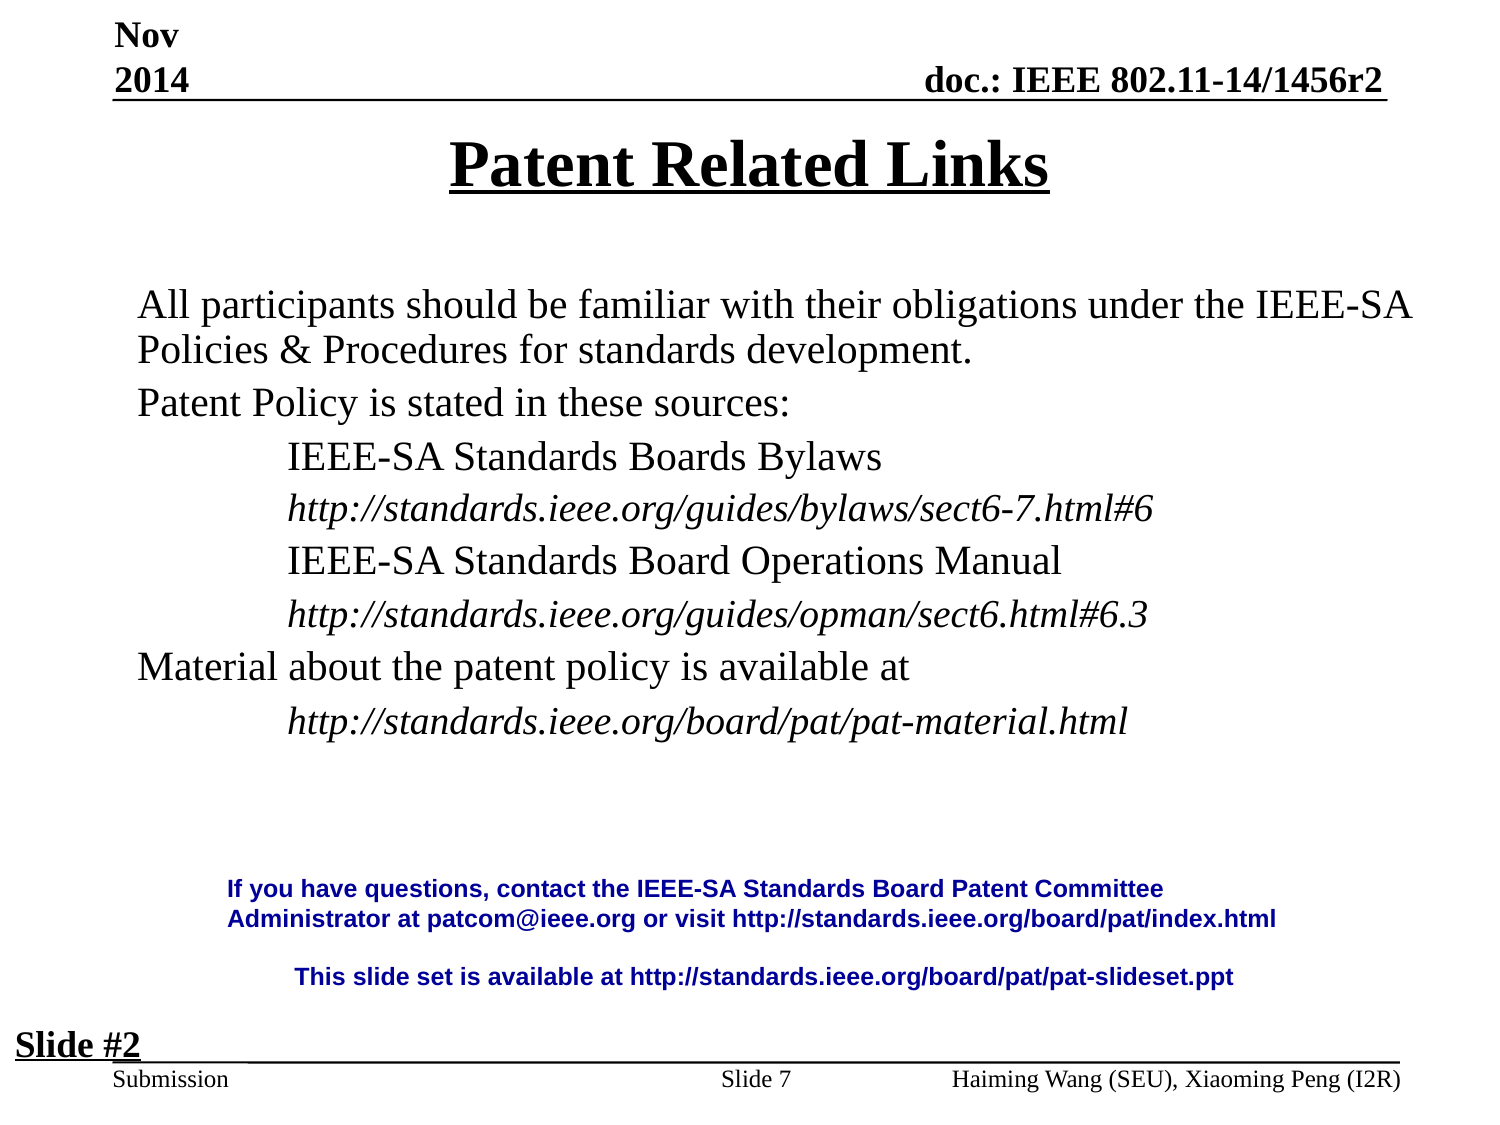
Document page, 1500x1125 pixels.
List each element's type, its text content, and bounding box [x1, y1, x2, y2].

text_box Slide #2 [0, 1012, 157, 1073]
text_box Patent Related Links [112, 112, 1388, 275]
text_box All participants should be familiar with their obligations under the IEEE-SA Policies & Procedures for standards development. Patent Policy is stated in these sources: IEEE-SA Standards Boards Bylaws http://standards.ieee.org/guides/bylaws/sect6-7.html#6 IEEE-SA Standards Board Operations Manual http://standards.ieee.org/guides/opman/sect6.html#6.3 Material about the patent policy is available at http://standards.ieee.org/board/pat/pat-material.html [0, 275, 1475, 850]
slide_number Slide 7 [712, 1061, 800, 1093]
footer Haiming Wang (SEU), Xiaoming Peng (I2R) [862, 1061, 1402, 1093]
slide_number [114, 54, 259, 101]
text_box If you have questions, contact the IEEE-SA Standards Board Patent Committee Administrator at patcom@ieee.org or visit http://standards.ieee.org/board/pat/index.html This slide set is available at http://standards.ieee.org/board/pat/pat-slideset.ppt [212, 865, 1325, 998]
